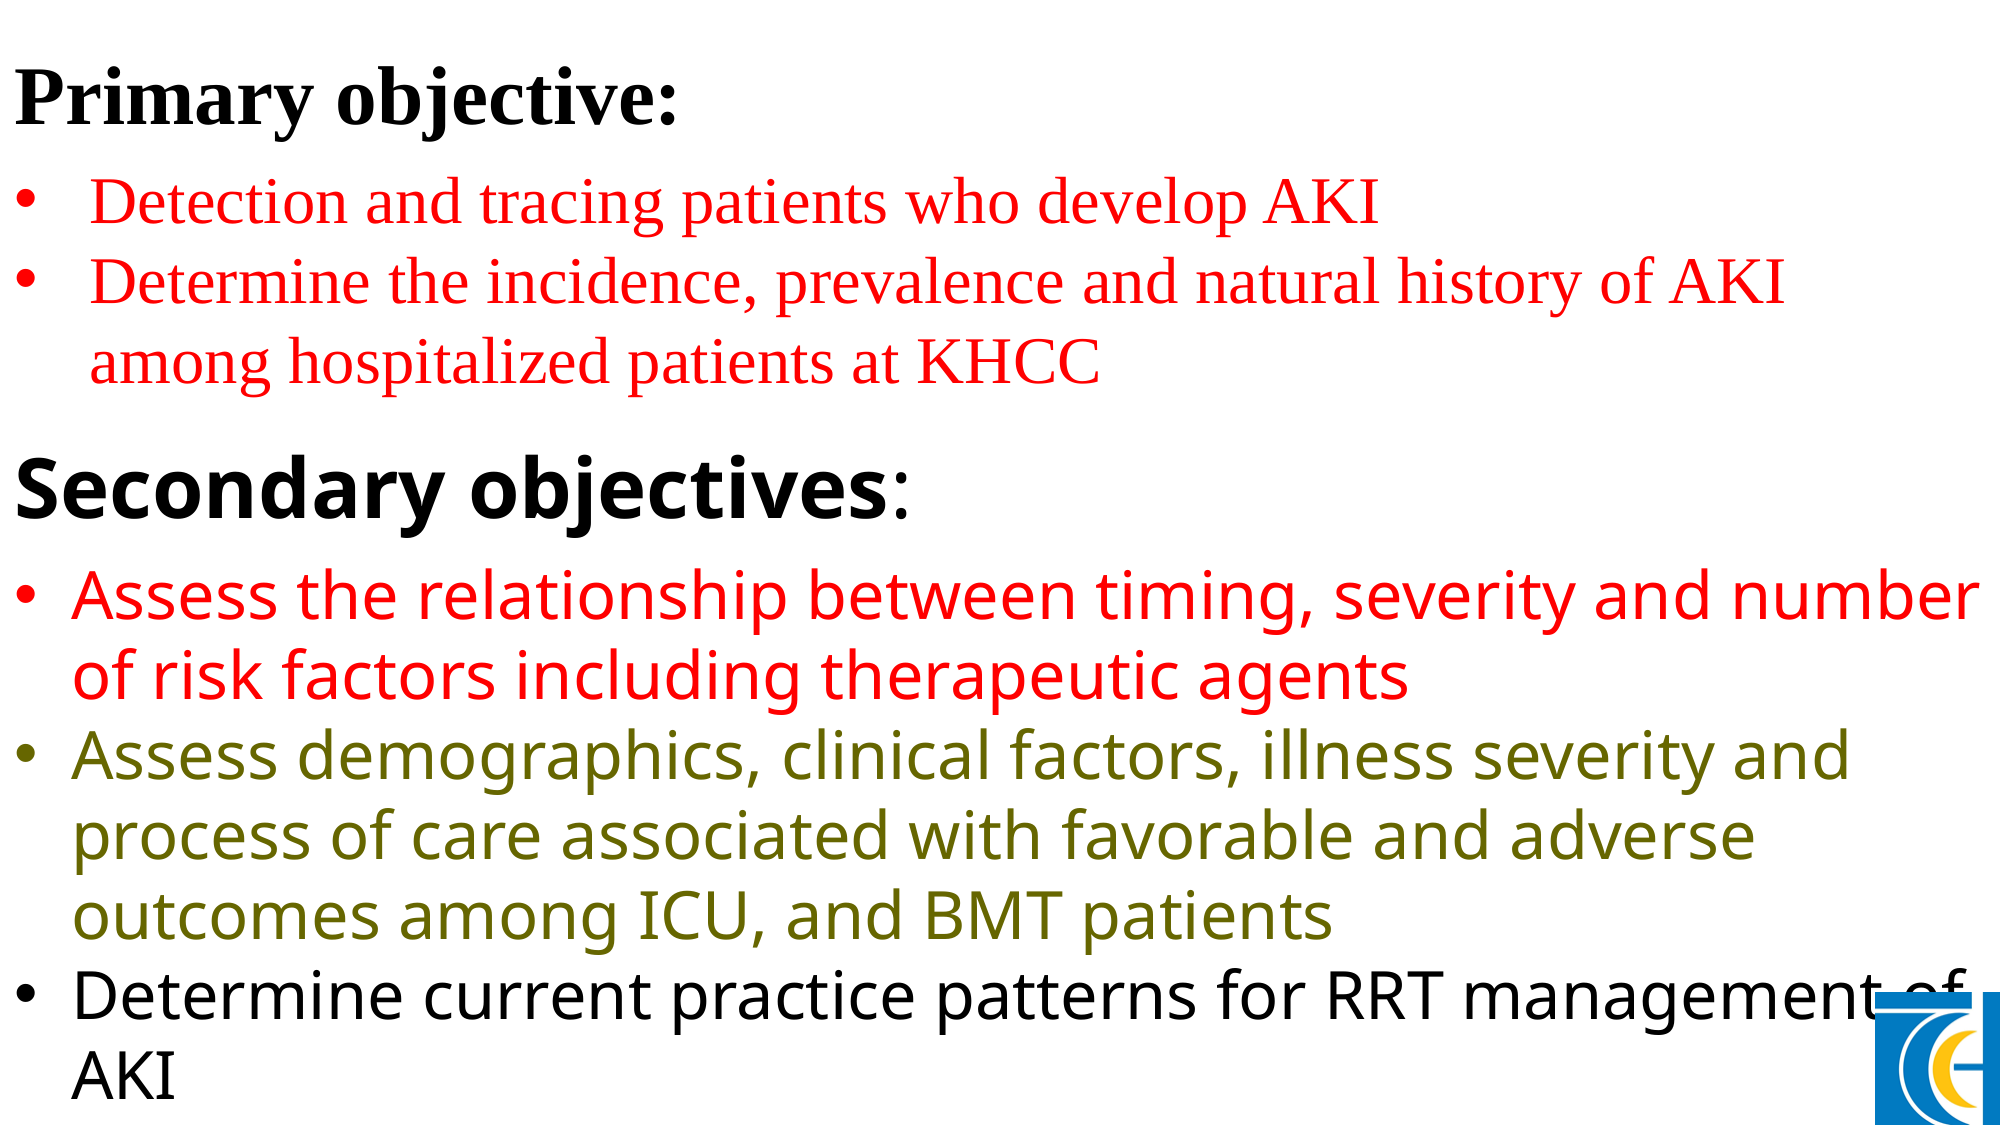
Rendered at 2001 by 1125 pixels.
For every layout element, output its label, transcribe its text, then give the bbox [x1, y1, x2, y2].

text_box Assess the relationship between timing, severity and number of risk factors including therapeutic agents Assess demographics, clinical factors, illness severity and process of care associated with favorable and adverse outcomes among ICU, and BMT patients Determine current practice patterns for RRT management of AKI [0, 545, 2000, 1120]
text_box Detection and tracing patients who develop AKI Determine the incidence, prevalence and natural history of AKI among hospitalized patients at KHCC [0, 149, 2000, 405]
text_box Secondary objectives: [0, 428, 2000, 544]
picture [1874, 992, 2000, 1125]
text_box Primary objective: [0, 33, 2000, 149]
